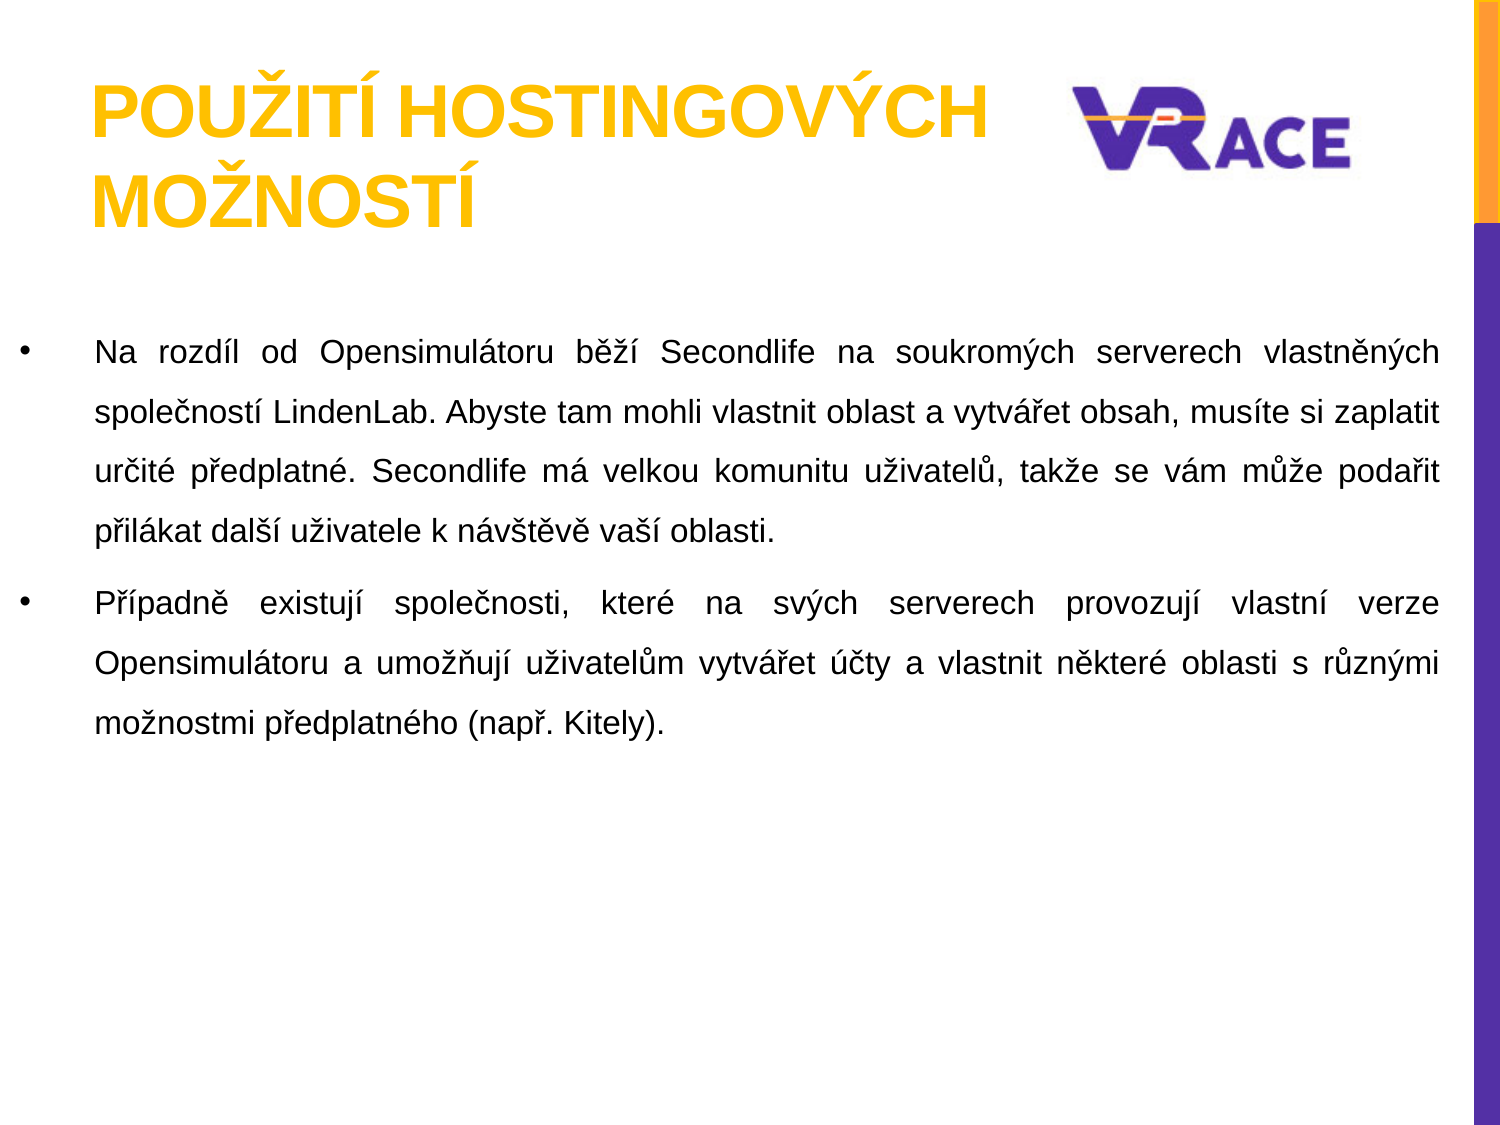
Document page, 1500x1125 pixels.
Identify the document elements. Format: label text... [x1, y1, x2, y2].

picture [1057, 39, 1374, 222]
list Na rozdíl od Opensimulátoru běží Secondlife na soukromých serverech vlastněných společností LindenLab. Abyste tam mohli vlastnit oblast a vytvářet obsah, musíte si zaplatit určité předplatné. Secondlife má velkou komunitu uživatelů, takže se vám může podařit přilákat další uživatele k návštěvě vaší oblasti. Případně existují společnosti, které na svých serverech provozují vlastní verze Opensimulátoru a umožňují uživatelům vytvářet účty a vlastnit některé oblasti s různými možnostmi předplatného (např. Kitely). [4, 302, 1458, 987]
title POUŽITÍ HOSTINGOVÝCH MOŽNOSTÍ [75, 25, 1053, 250]
